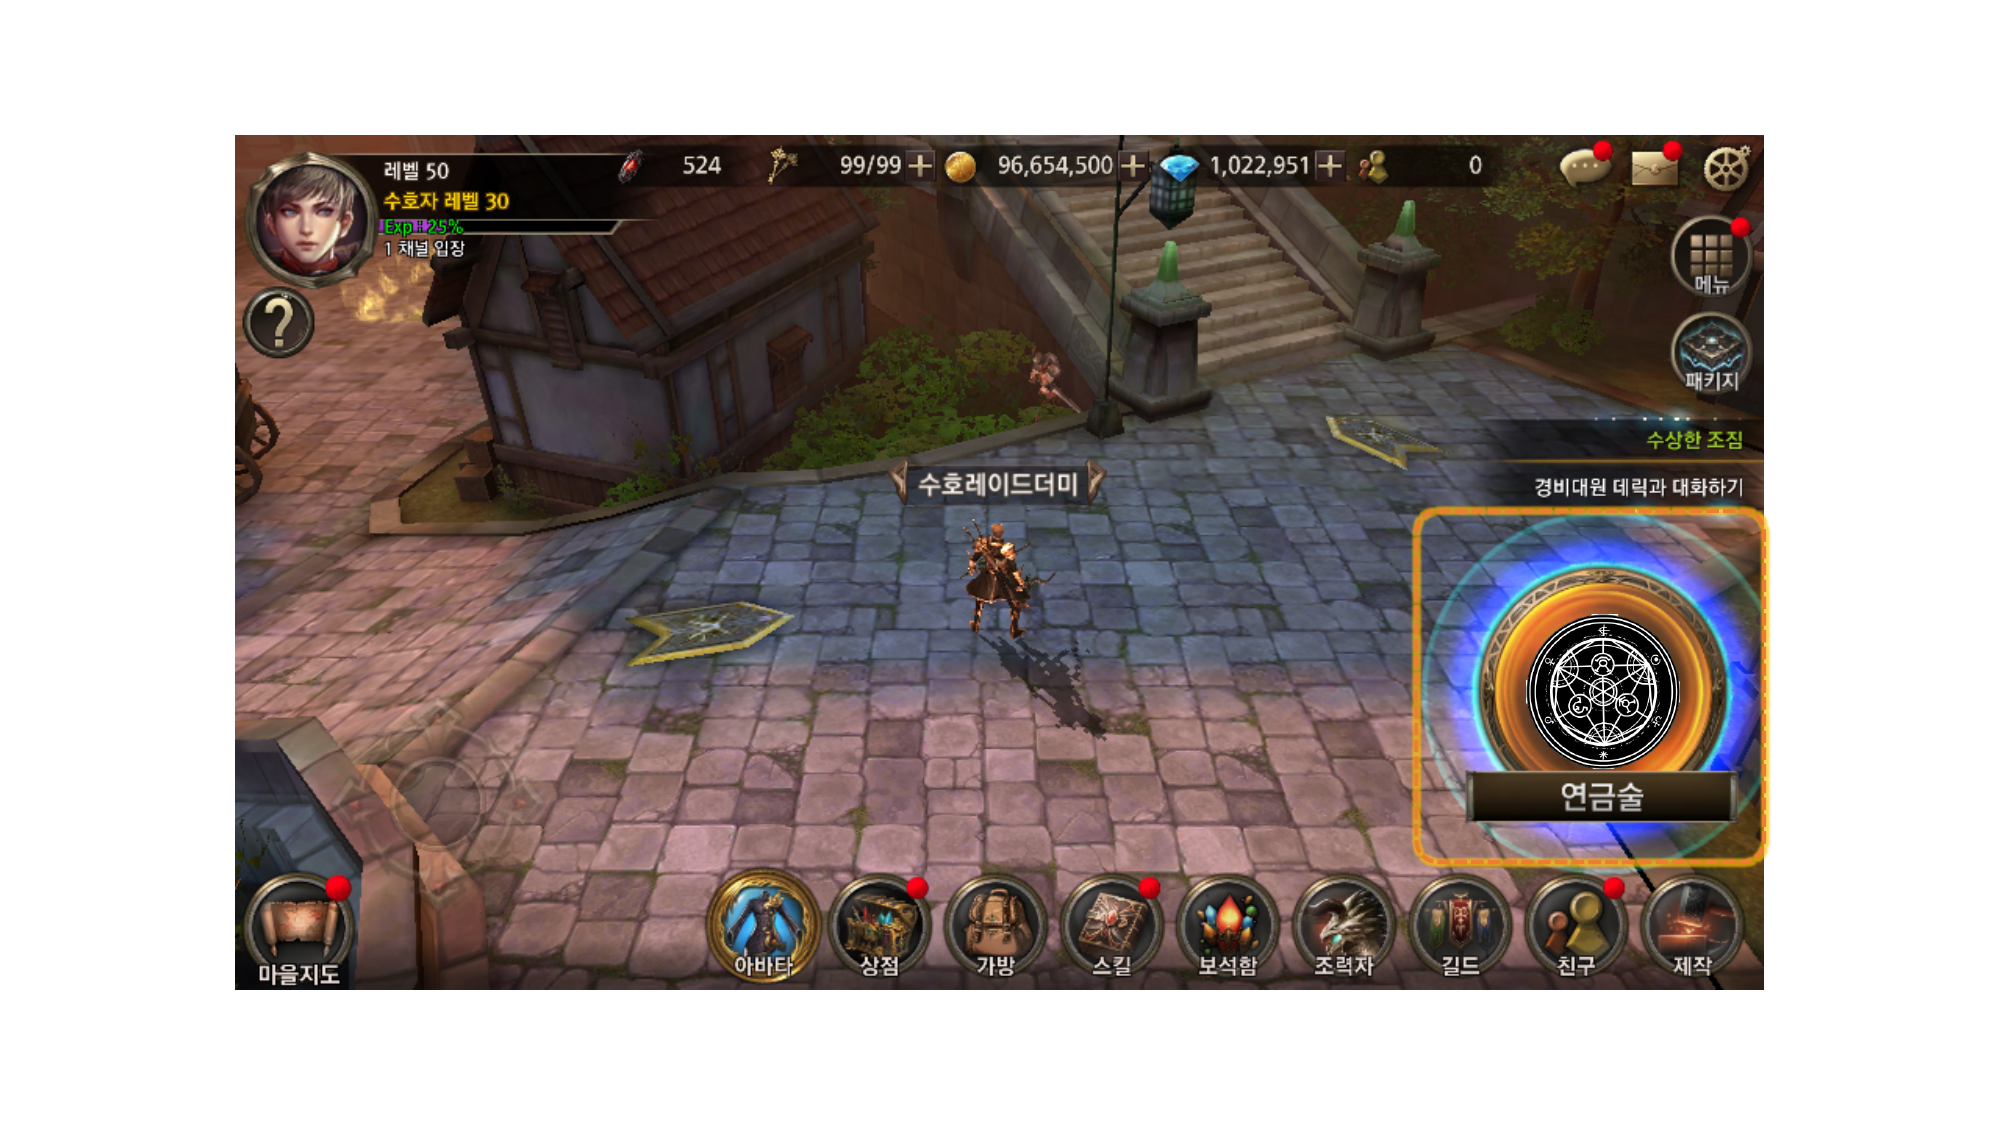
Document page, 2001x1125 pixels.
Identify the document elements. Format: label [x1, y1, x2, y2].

text_box [235, 135, 1764, 990]
